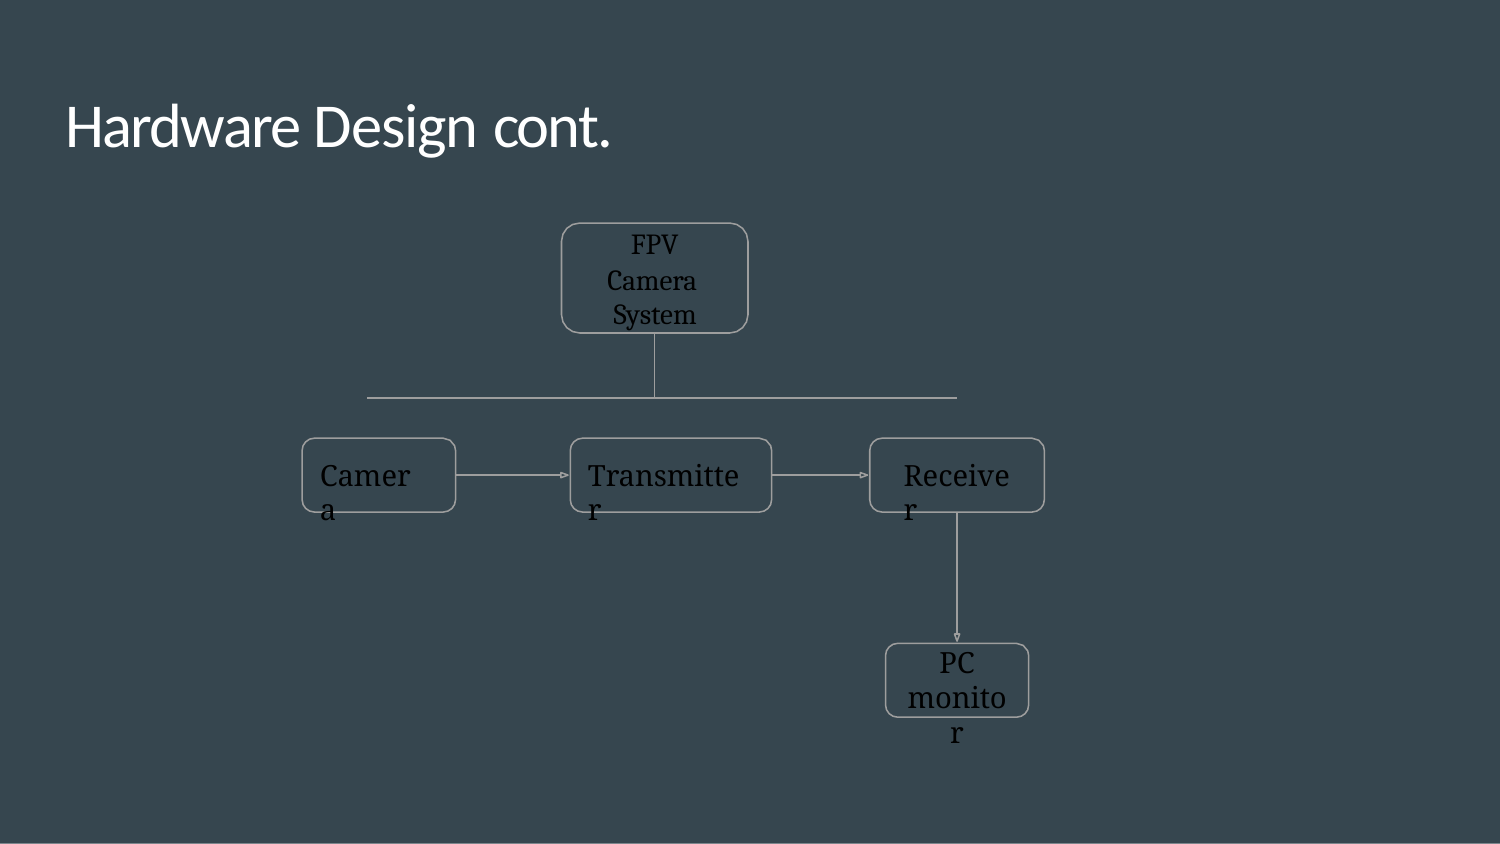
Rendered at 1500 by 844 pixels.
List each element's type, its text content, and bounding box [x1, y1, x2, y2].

text_box [560, 472, 568, 478]
text_box Transmitter [585, 456, 741, 527]
text_box [885, 643, 1029, 718]
text_box [869, 438, 1045, 513]
text_box Camera [317, 456, 420, 527]
text_box [367, 333, 654, 398]
text_box PC monitor [903, 644, 1011, 749]
text_box [302, 438, 456, 513]
text_box FPV Camera System [604, 225, 705, 331]
text_box Receiver [901, 456, 1013, 527]
text_box [954, 634, 960, 642]
text_box [561, 223, 748, 334]
text_box [860, 472, 868, 478]
title Hardware Design cont. [63, 84, 1437, 226]
text_box [570, 438, 772, 513]
text_box [654, 333, 958, 398]
